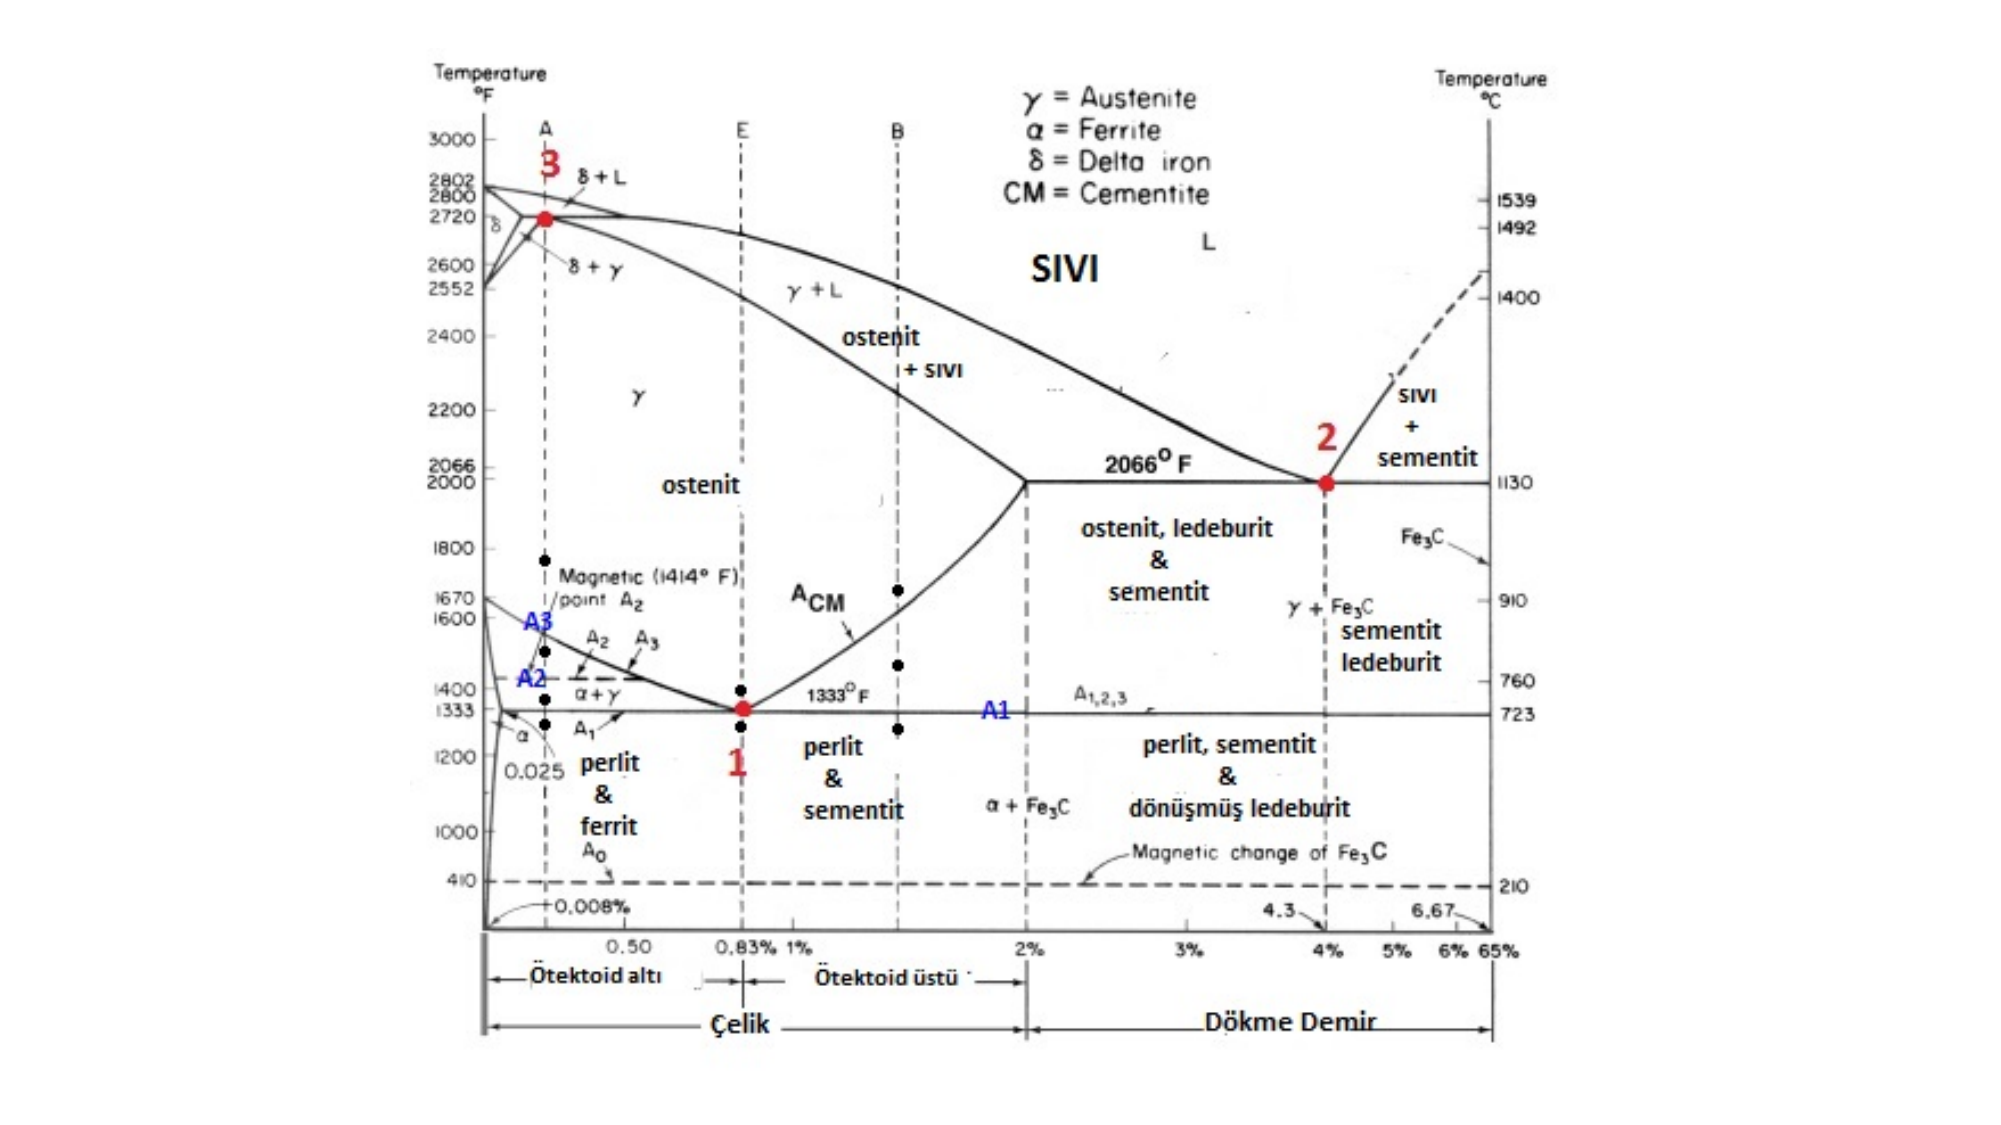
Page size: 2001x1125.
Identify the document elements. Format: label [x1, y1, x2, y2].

picture [410, 48, 1590, 1077]
